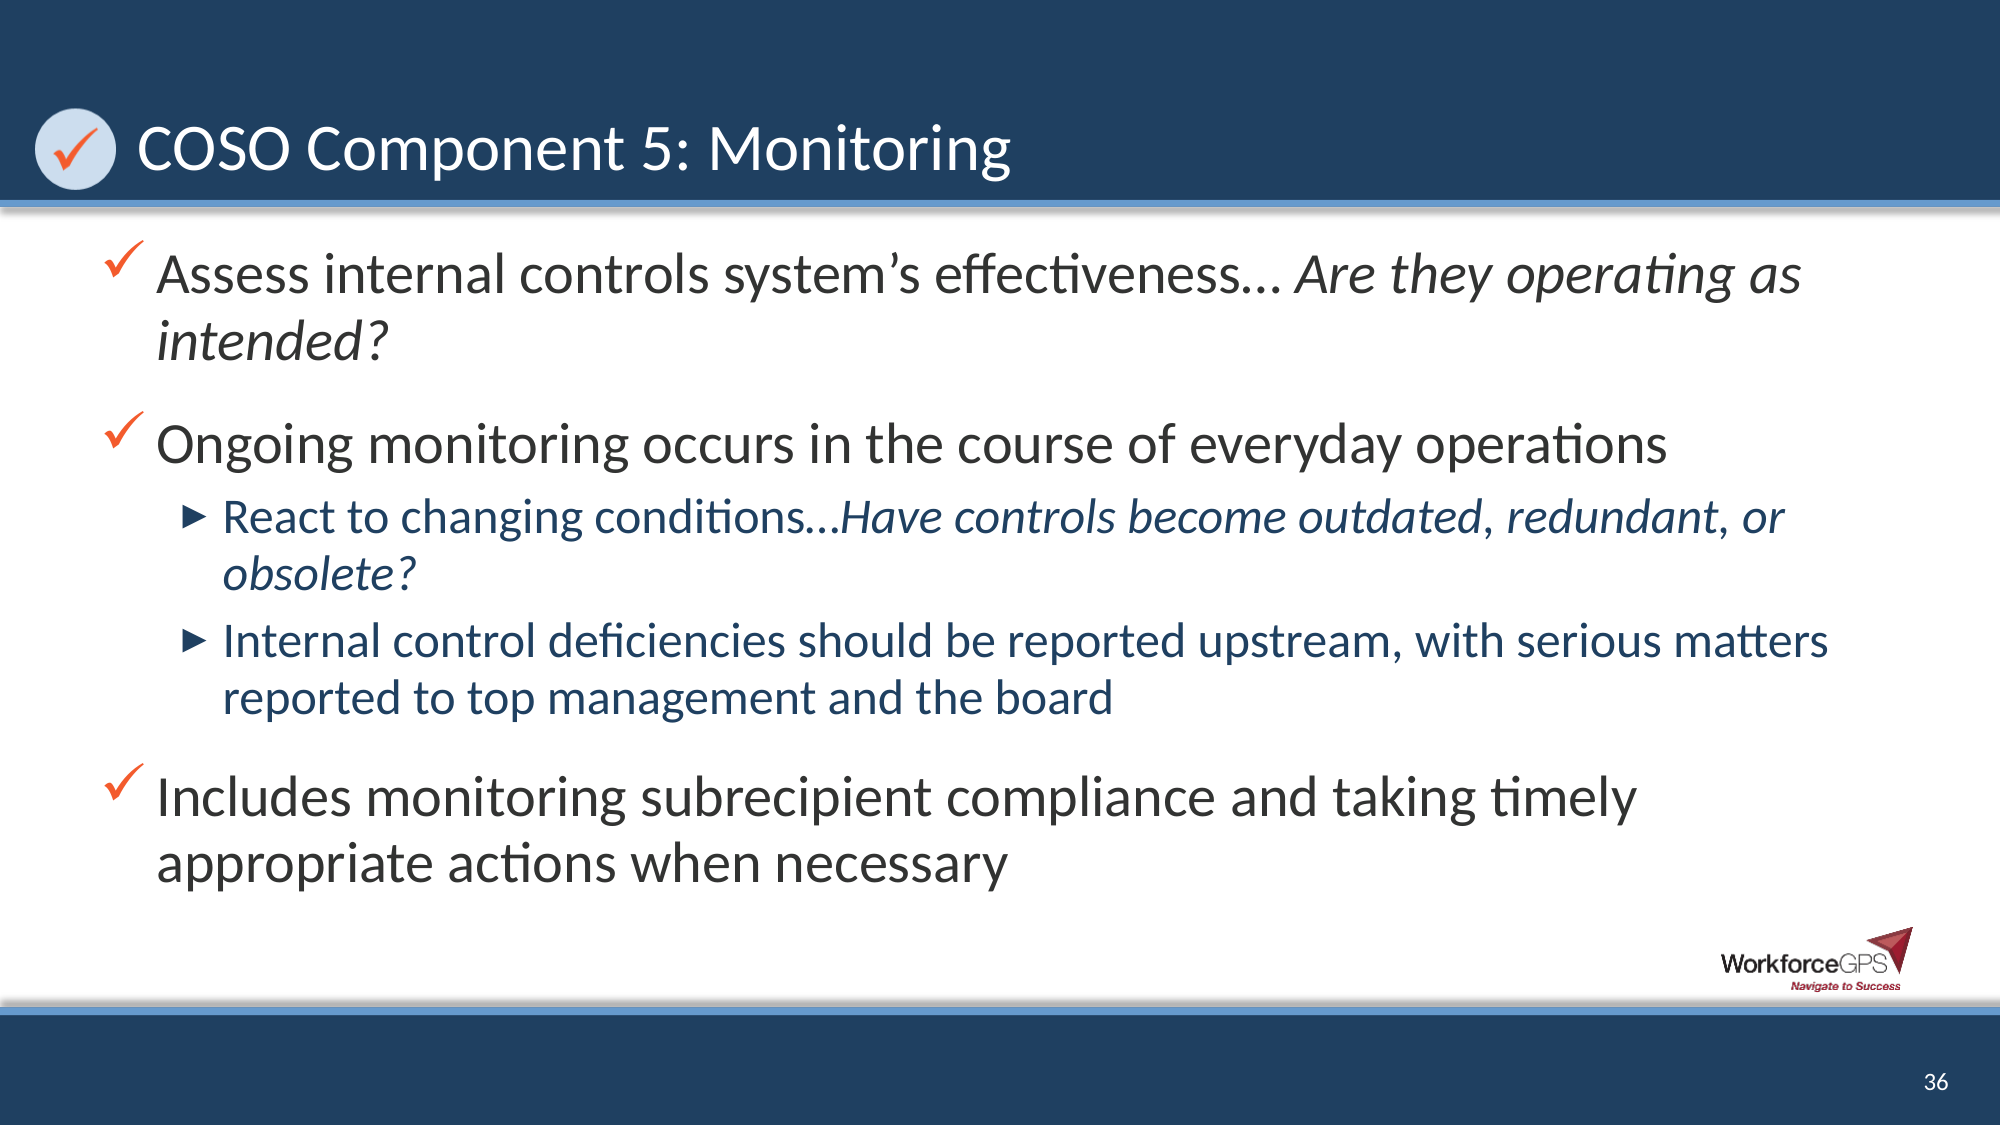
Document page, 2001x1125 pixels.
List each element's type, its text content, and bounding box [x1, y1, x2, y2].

picture [0, 992, 2000, 1125]
list Assess internal controls system’s effectiveness… Are they operating as intended? Ongoing monitoring occurs in the course of everyday operations React to changing conditions…Have controls become outdated, redundant, or obsolete? Internal control deficiencies should be reported upstream, with serious matters reported to top management and the board Includes monitoring subrecipient compliance and taking timely appropriate actions when necessary [84, 233, 1915, 1014]
picture [0, 0, 2000, 222]
slide_number 36 [1514, 1050, 1965, 1111]
title COSO Component 5: Monitoring [122, 11, 1987, 193]
